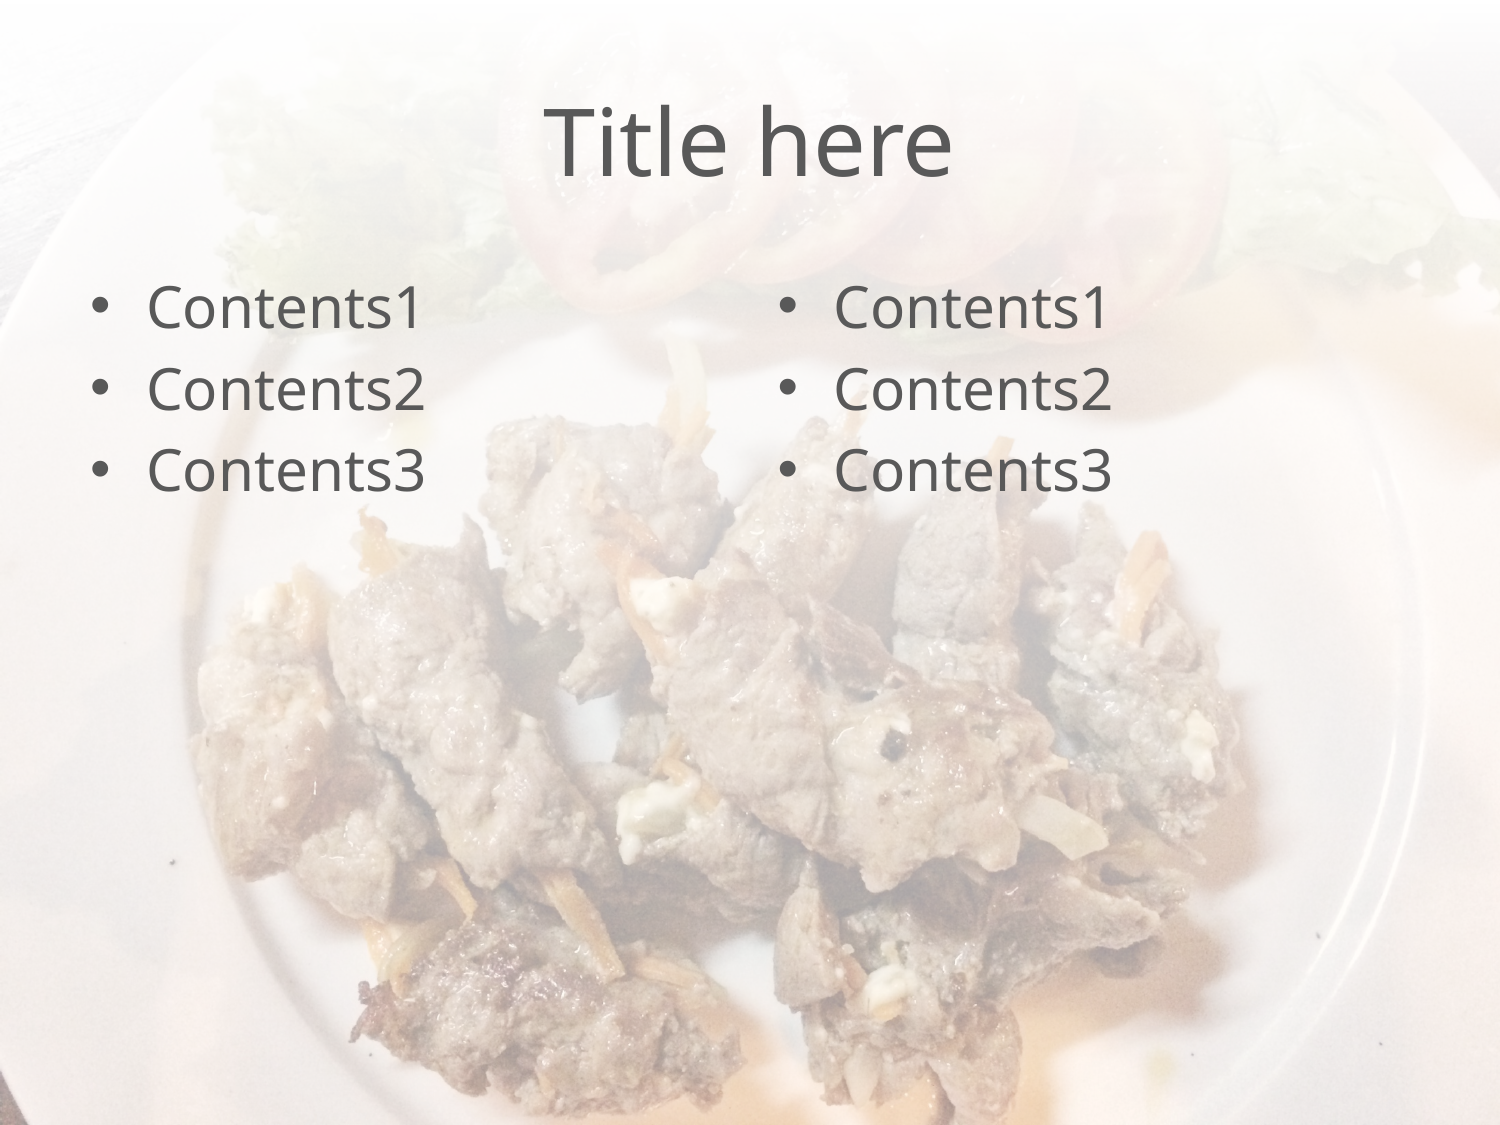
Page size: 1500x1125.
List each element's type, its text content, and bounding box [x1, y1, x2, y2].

list Contents1 Contents2 Contents3 [762, 262, 1425, 1005]
title Title here [75, 45, 1425, 233]
list Contents1 Contents2 Contents3 [75, 262, 738, 1005]
text_box [0, 0, 1500, 1125]
